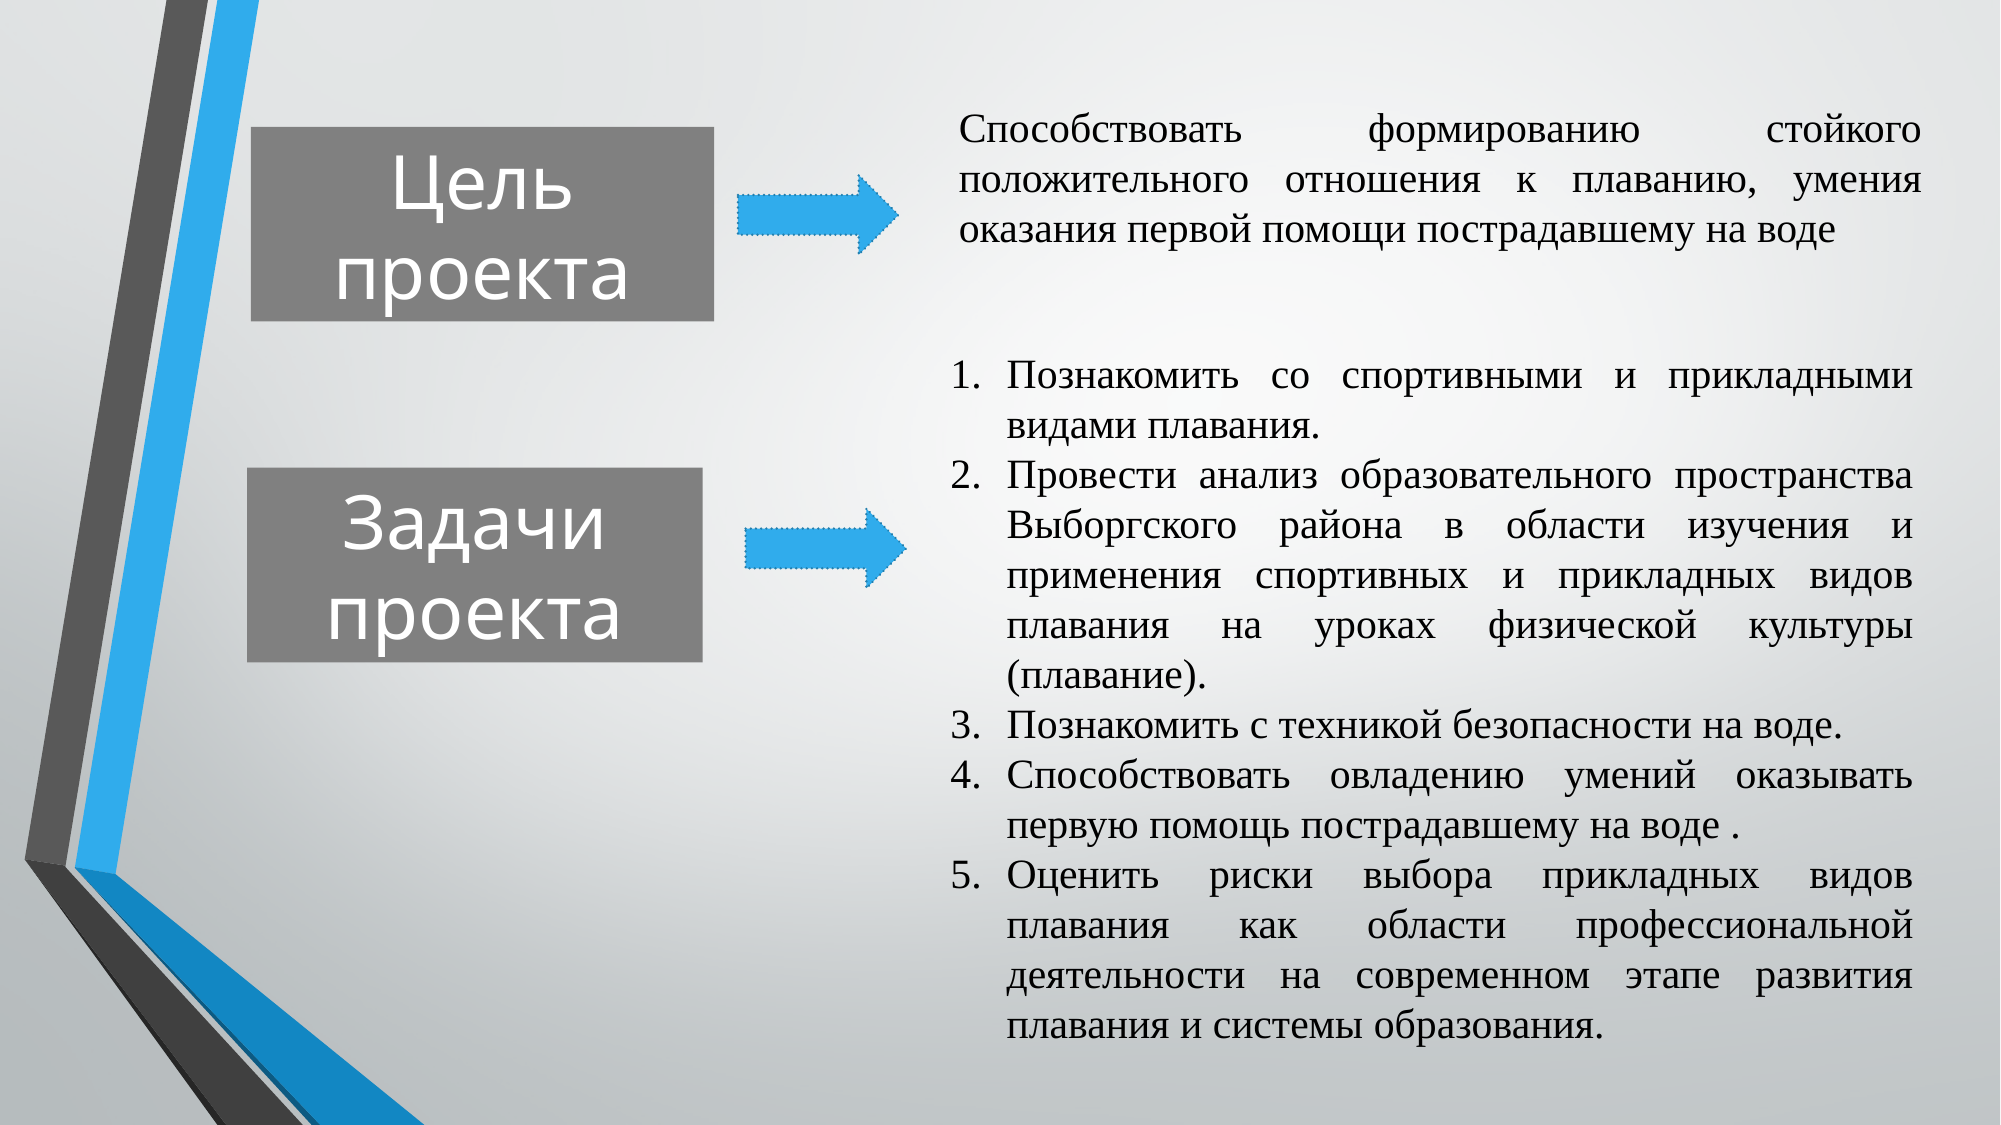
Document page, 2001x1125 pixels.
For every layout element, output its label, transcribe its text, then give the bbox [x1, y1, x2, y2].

text_box Познакомить со спортивными и прикладными видами плавания. Провести анализ образовательного пространства Выборгского района в области изучения и применения спортивных и прикладных видов плавания на уроках физической культуры (плавание). Познакомить с техникой безопасности на воде. Способствовать овладению умений оказывать первую помощь пострадавшему на воде . Оценить риски выбора прикладных видов плавания как области профессиональной деятельности на современном этапе развития плавания и системы образования. [935, 338, 1929, 1099]
text_box Способствовать формированию стойкого положительного отношения к плаванию, умения оказания первой помощи пострадавшему на воде [943, 92, 1937, 258]
text_box Задачи проекта [247, 467, 703, 663]
text_box [744, 507, 907, 589]
text_box [736, 174, 899, 255]
text_box Цель проекта [250, 126, 715, 322]
